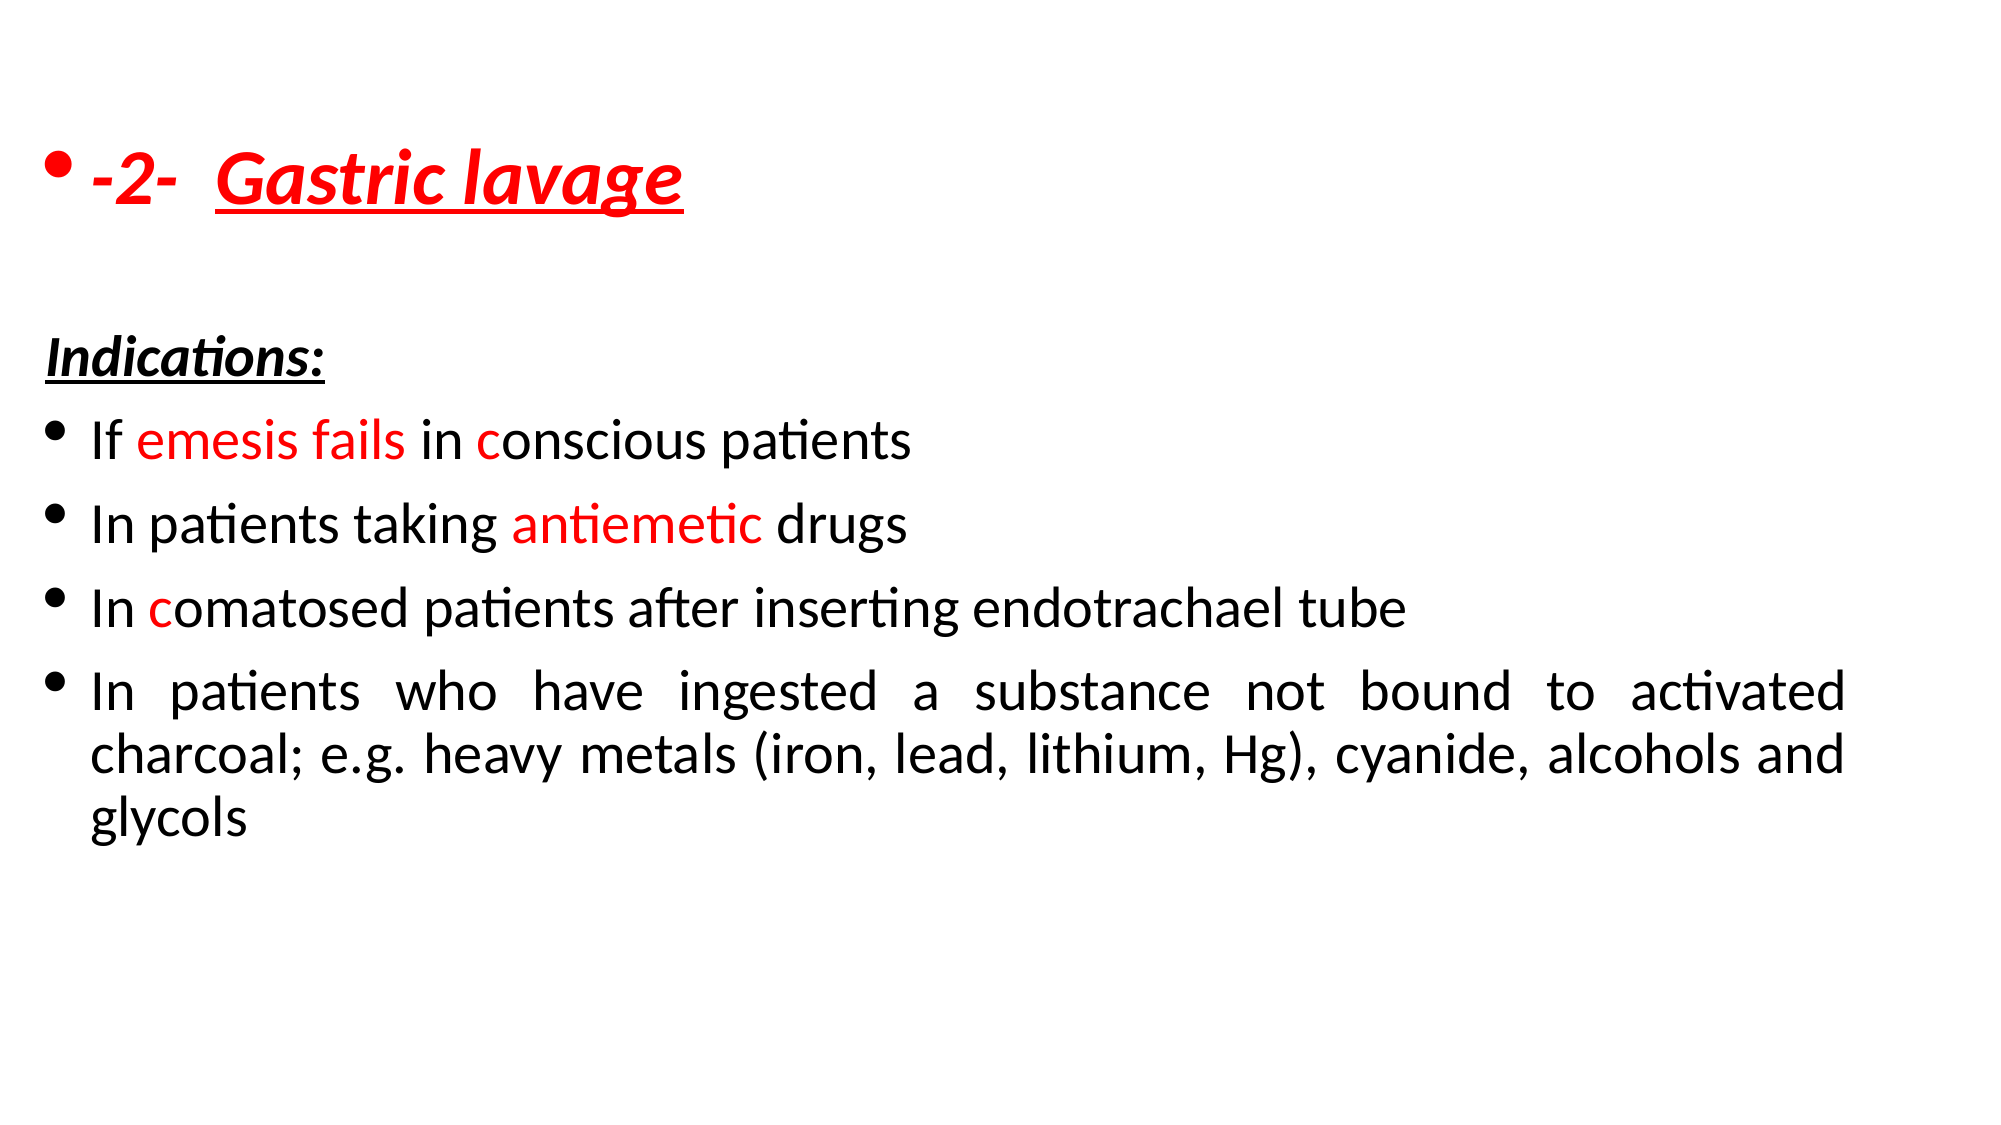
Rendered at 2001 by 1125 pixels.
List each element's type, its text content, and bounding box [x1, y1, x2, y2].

list -2- Gastric lavage Indications: If emesis fails in conscious patients In patients taking antiemetic drugs In comatosed patients after inserting endotrachael tube In patients who have ingested a substance not bound to activated charcoal; e.g. heavy metals (iron, lead, lithium, Hg), cyanide, alcohols and glycols [30, 128, 1863, 1043]
